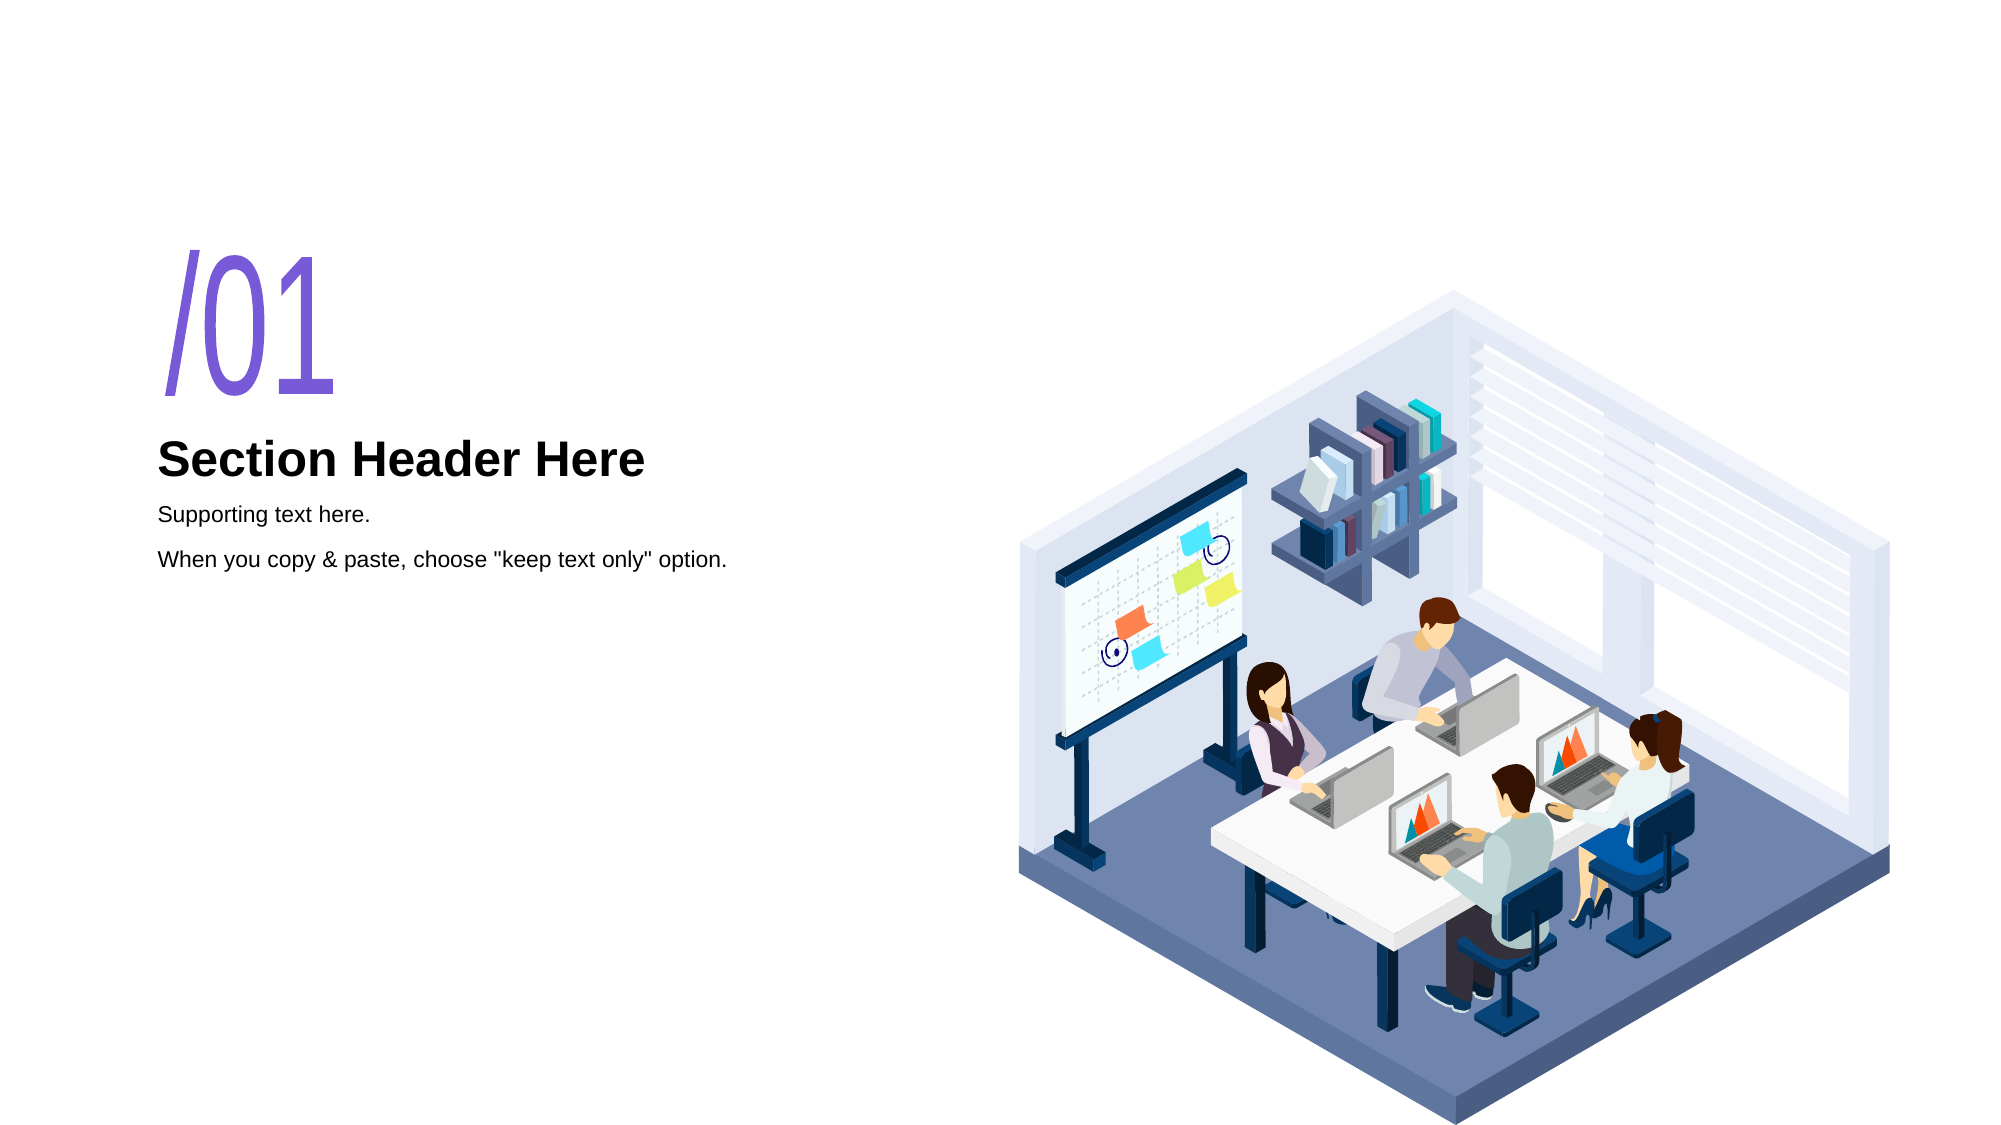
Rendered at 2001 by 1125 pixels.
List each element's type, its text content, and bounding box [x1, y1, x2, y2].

list Supporting text here. When you copy & paste, choose "keep text only" option. [142, 495, 1032, 662]
title Section Header Here [142, 348, 1032, 495]
